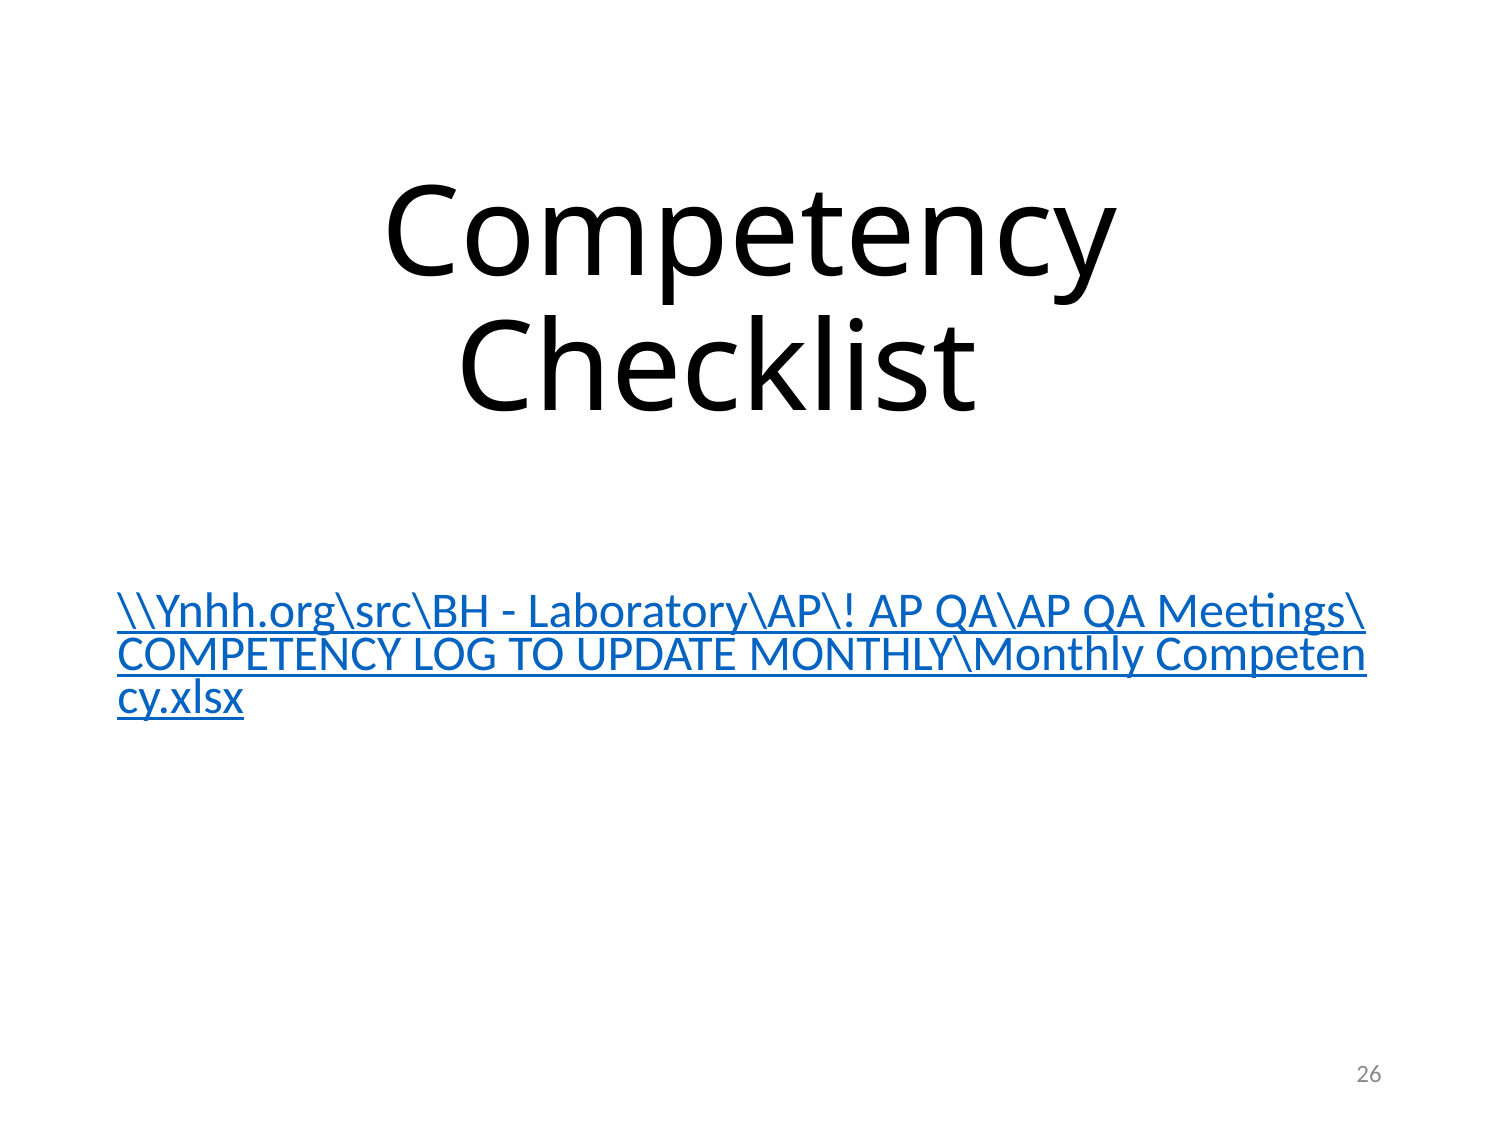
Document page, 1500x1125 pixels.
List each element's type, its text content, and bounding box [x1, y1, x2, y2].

slide_number 26 [1059, 1042, 1397, 1103]
title Competency Checklist [102, 238, 1397, 576]
list \\Ynhh.org\src\BH - Laboratory\AP\! AP QA\AP QA Meetings\COMPETENCY LOG TO UPDATE MONTHLY\Monthly Competency.xlsx [102, 576, 1397, 999]
